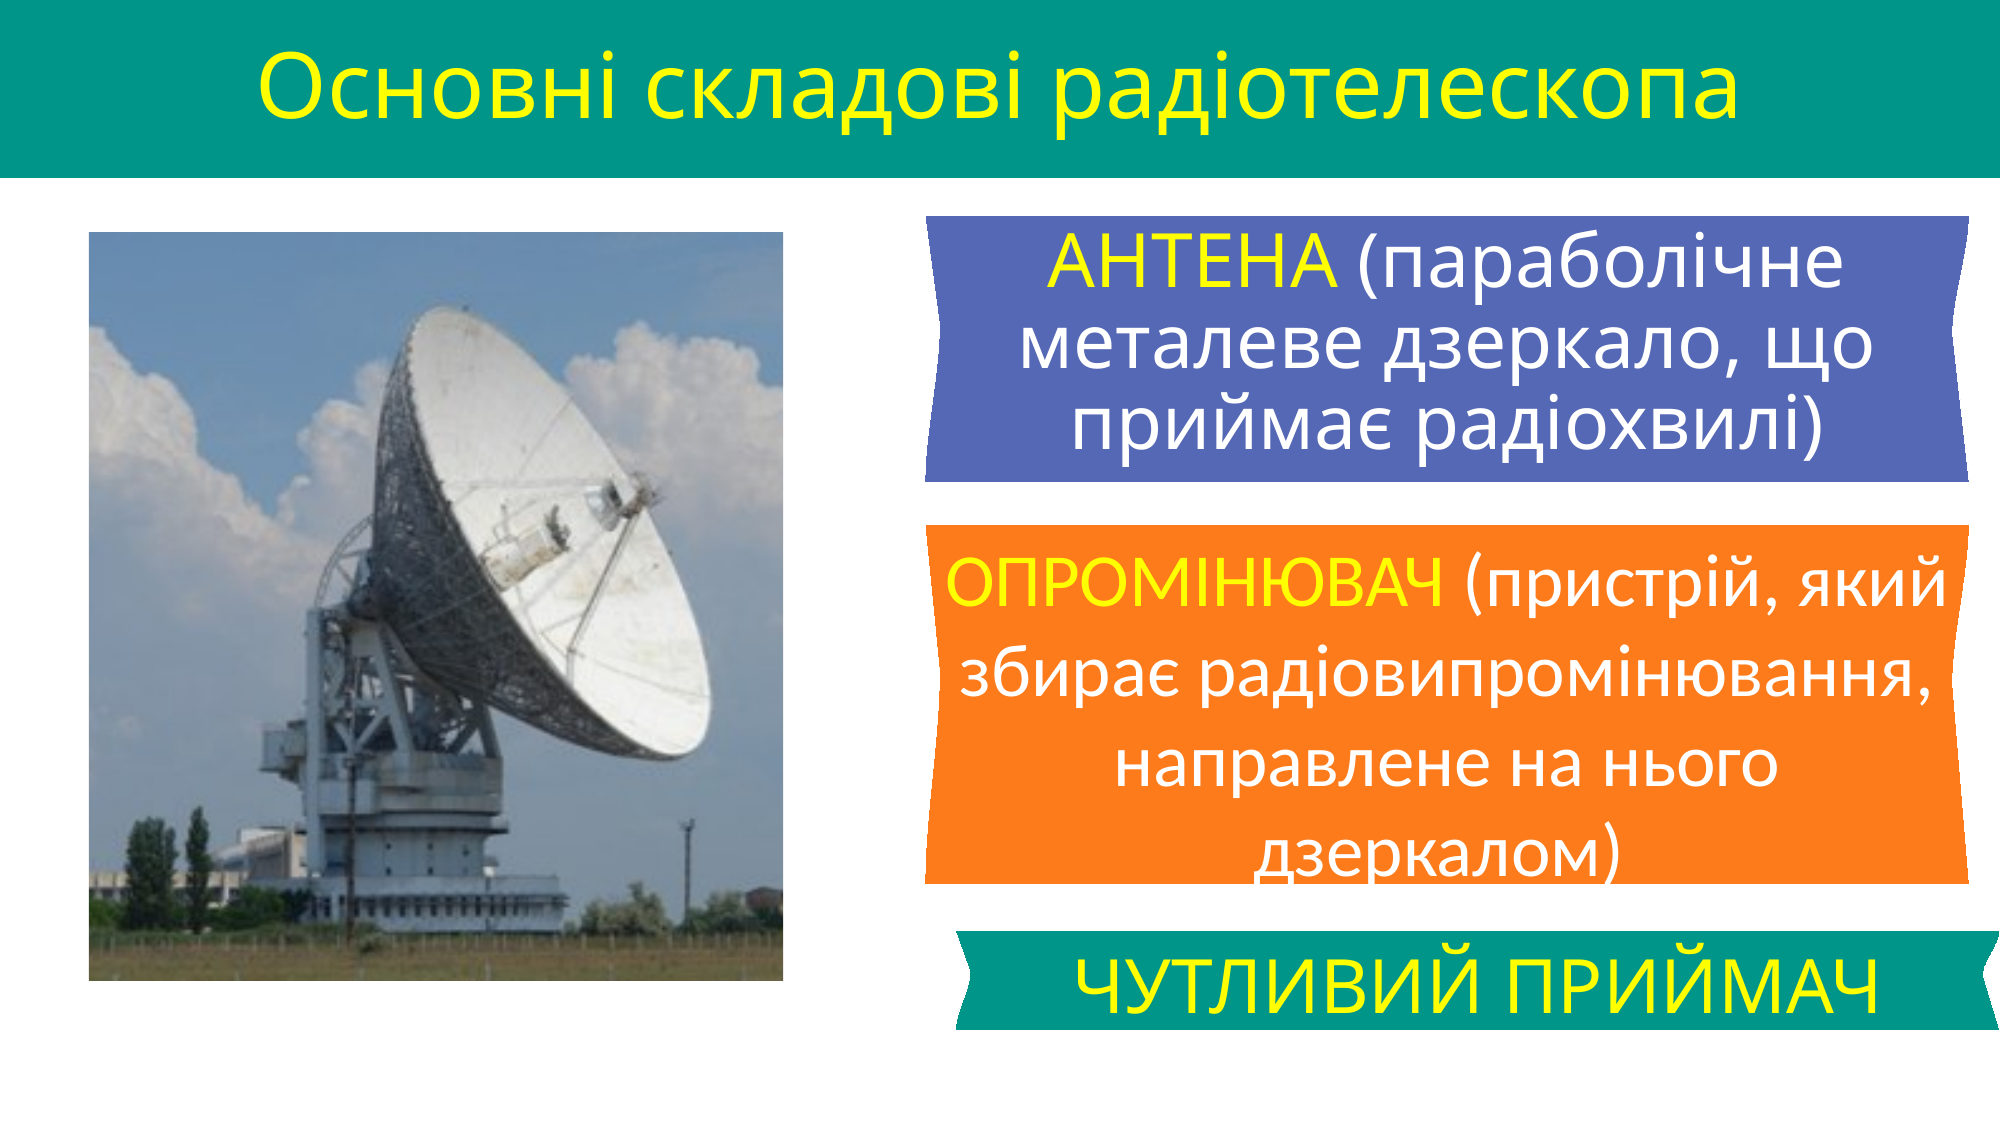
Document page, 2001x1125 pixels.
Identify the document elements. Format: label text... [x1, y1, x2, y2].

text_box ЧУТЛИВИЙ ПРИЙМАЧ [955, 930, 2000, 1031]
picture [88, 232, 784, 981]
text_box АНТЕНА (параболічне металеве дзеркало, що приймає радіохвилі) [924, 215, 1970, 483]
text_box ОПРОМІНЮВАЧ (пристрій, який збирає радіовипромінювання, направлене на нього дзеркалом) [924, 524, 1970, 885]
text_box Основні складові радіотелескопа [0, 0, 2000, 178]
